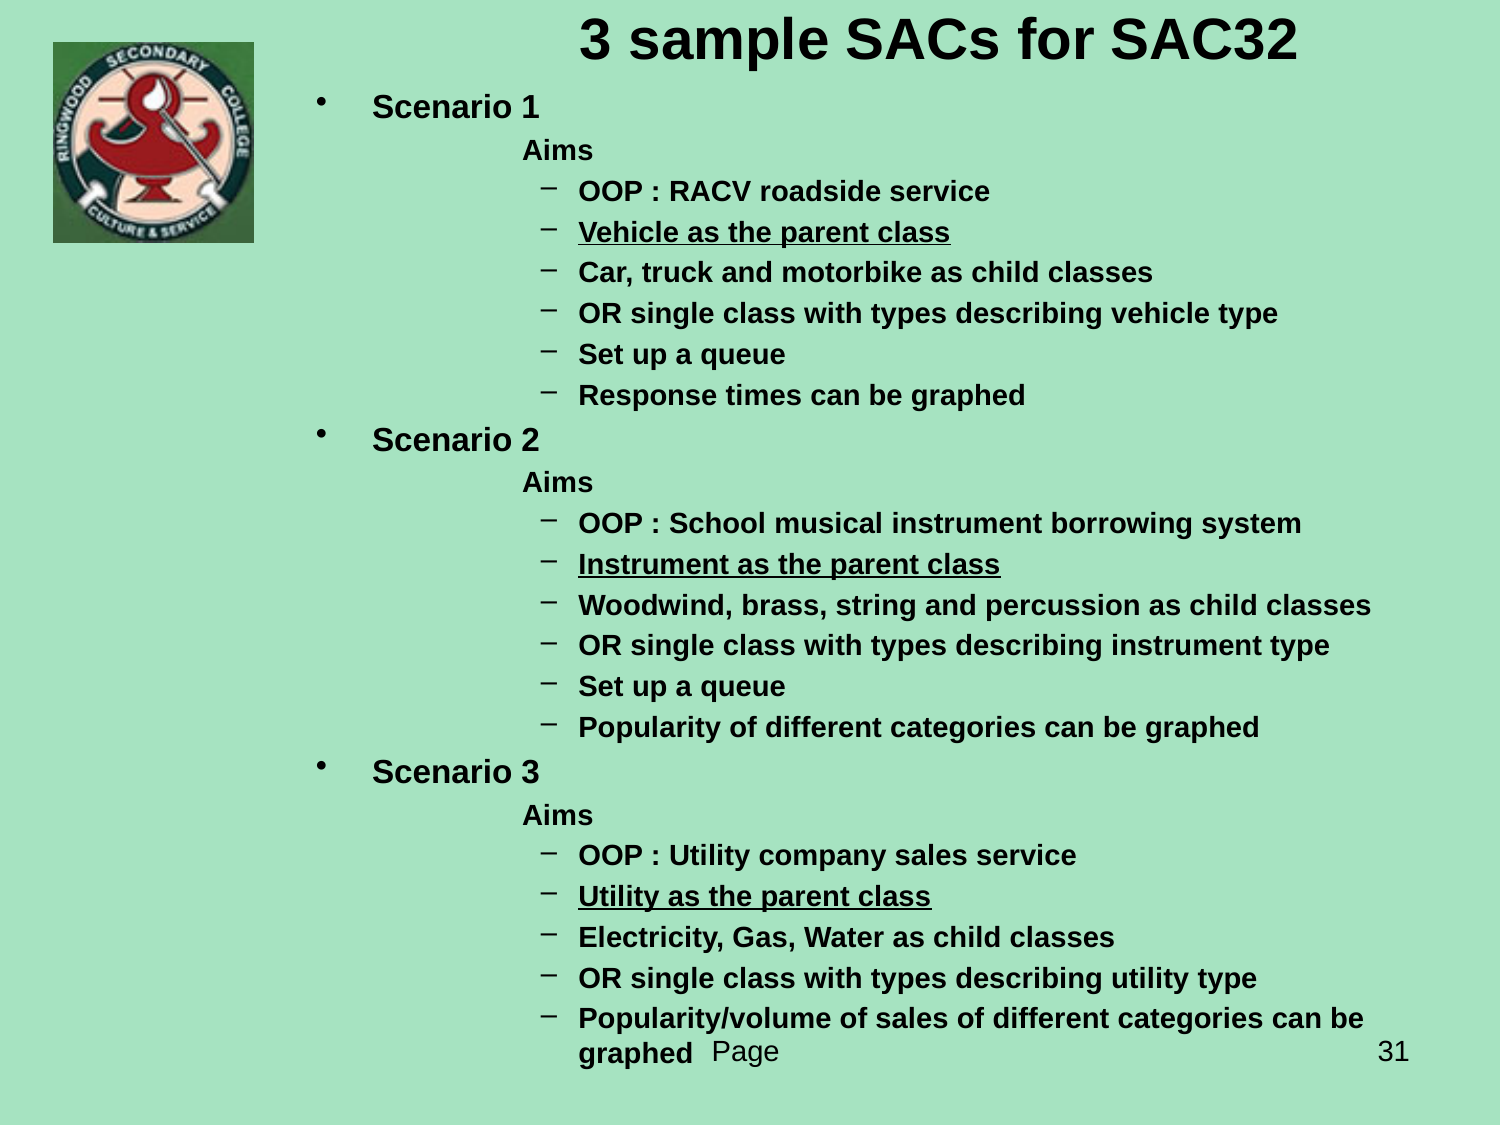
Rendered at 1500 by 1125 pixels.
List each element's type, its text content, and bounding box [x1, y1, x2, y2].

slide_number 31 [1074, 1024, 1426, 1103]
title 3 sample SACs for SAC32 [407, 0, 1473, 78]
footer Page [512, 1024, 988, 1103]
picture [52, 42, 254, 243]
text_box Scenario 1 Aims OOP : RACV roadside service Vehicle as the parent class Car, truck and motorbike as child classes OR single class with types describing vehicle type Set up a queue Response times can be graphed Scenario 2 Aims OOP : School musical instrument borrowing system Instrument as the parent class Woodwind, brass, string and percussion as child classes OR single class with types describing instrument type Set up a queue Popularity of different categories can be graphed Scenario 3 Aims OOP : Utility company sales service Utility as the parent class Electricity, Gas, Water as child classes OR single class with types describing utility type Popularity/volume of sales of different categories can be graphed [301, 78, 1500, 752]
